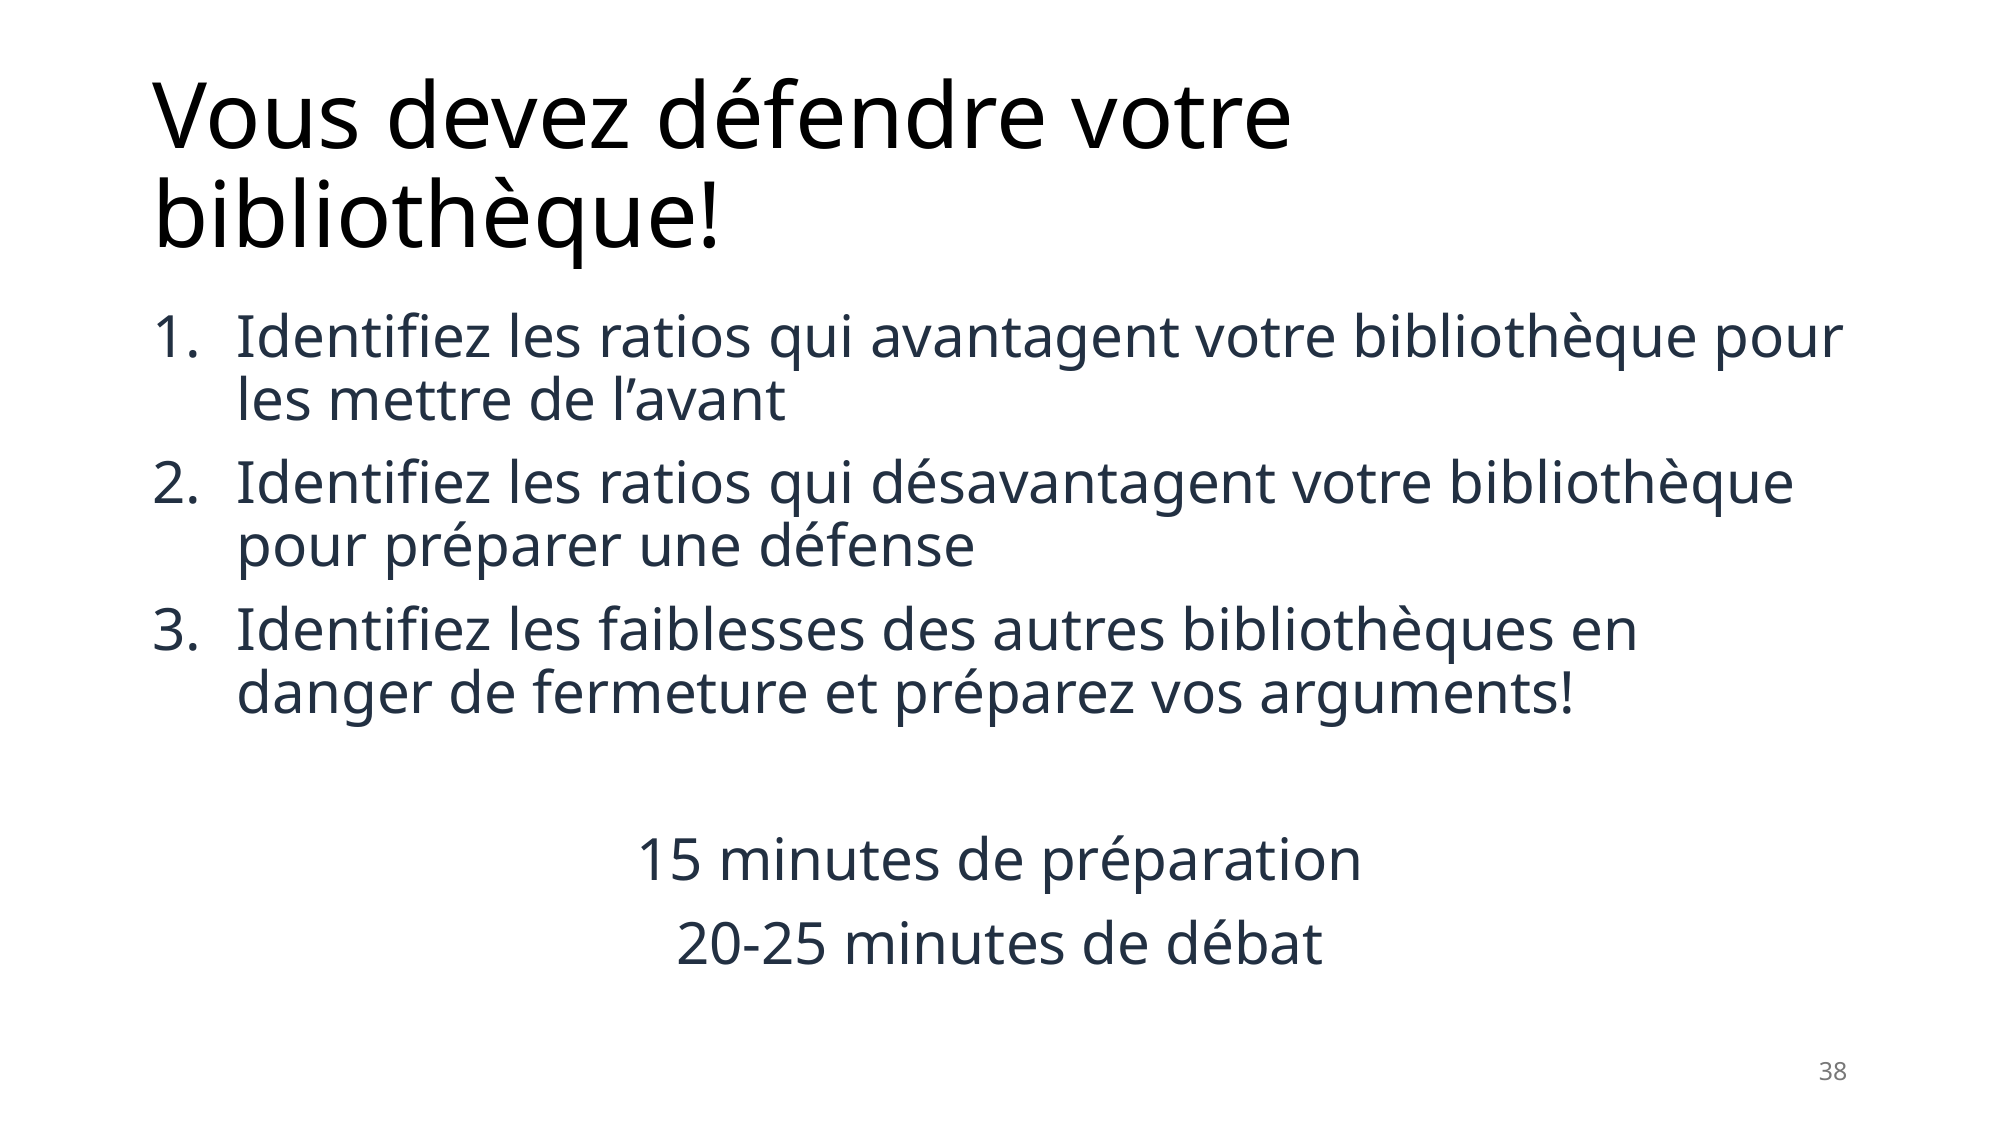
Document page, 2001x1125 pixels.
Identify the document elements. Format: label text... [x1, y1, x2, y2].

title Vous devez défendre votre bibliothèque! [137, 59, 1863, 278]
list Identifiez les ratios qui avantagent votre bibliothèque pour les mettre de l’avant Identifiez les ratios qui désavantagent votre bibliothèque pour préparer une défense Identifiez les faiblesses des autres bibliothèques en danger de fermeture et préparez vos arguments! 15 minutes de préparation 20-25 minutes de débat [137, 299, 1863, 1008]
slide_number 38 [1412, 1042, 1863, 1103]
